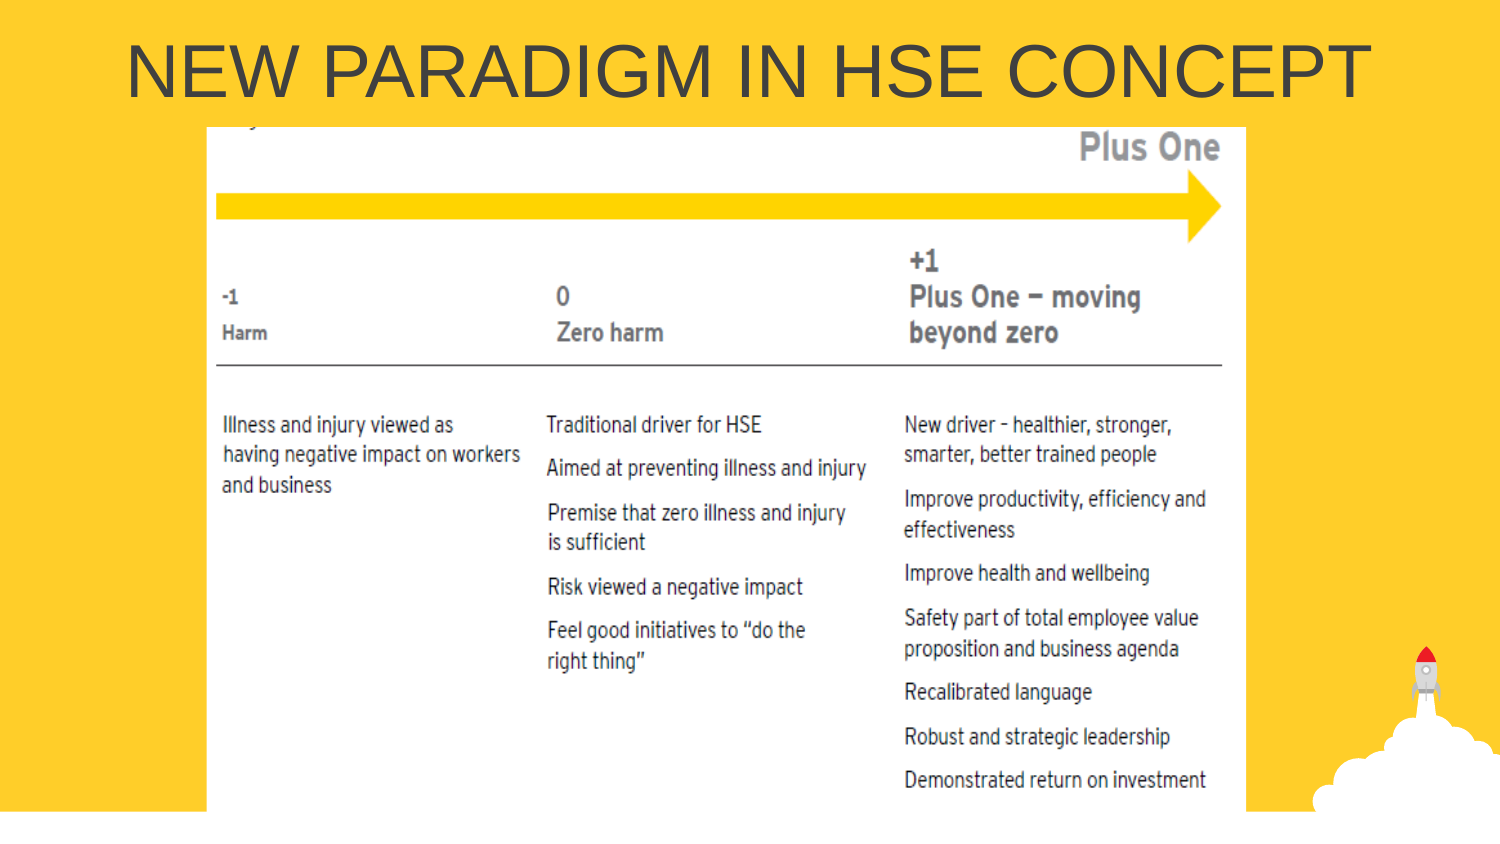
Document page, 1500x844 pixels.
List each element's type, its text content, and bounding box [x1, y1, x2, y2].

picture [206, 127, 1247, 824]
list NEW PARADIGM IN HSE CONCEPT [0, 20, 1500, 115]
